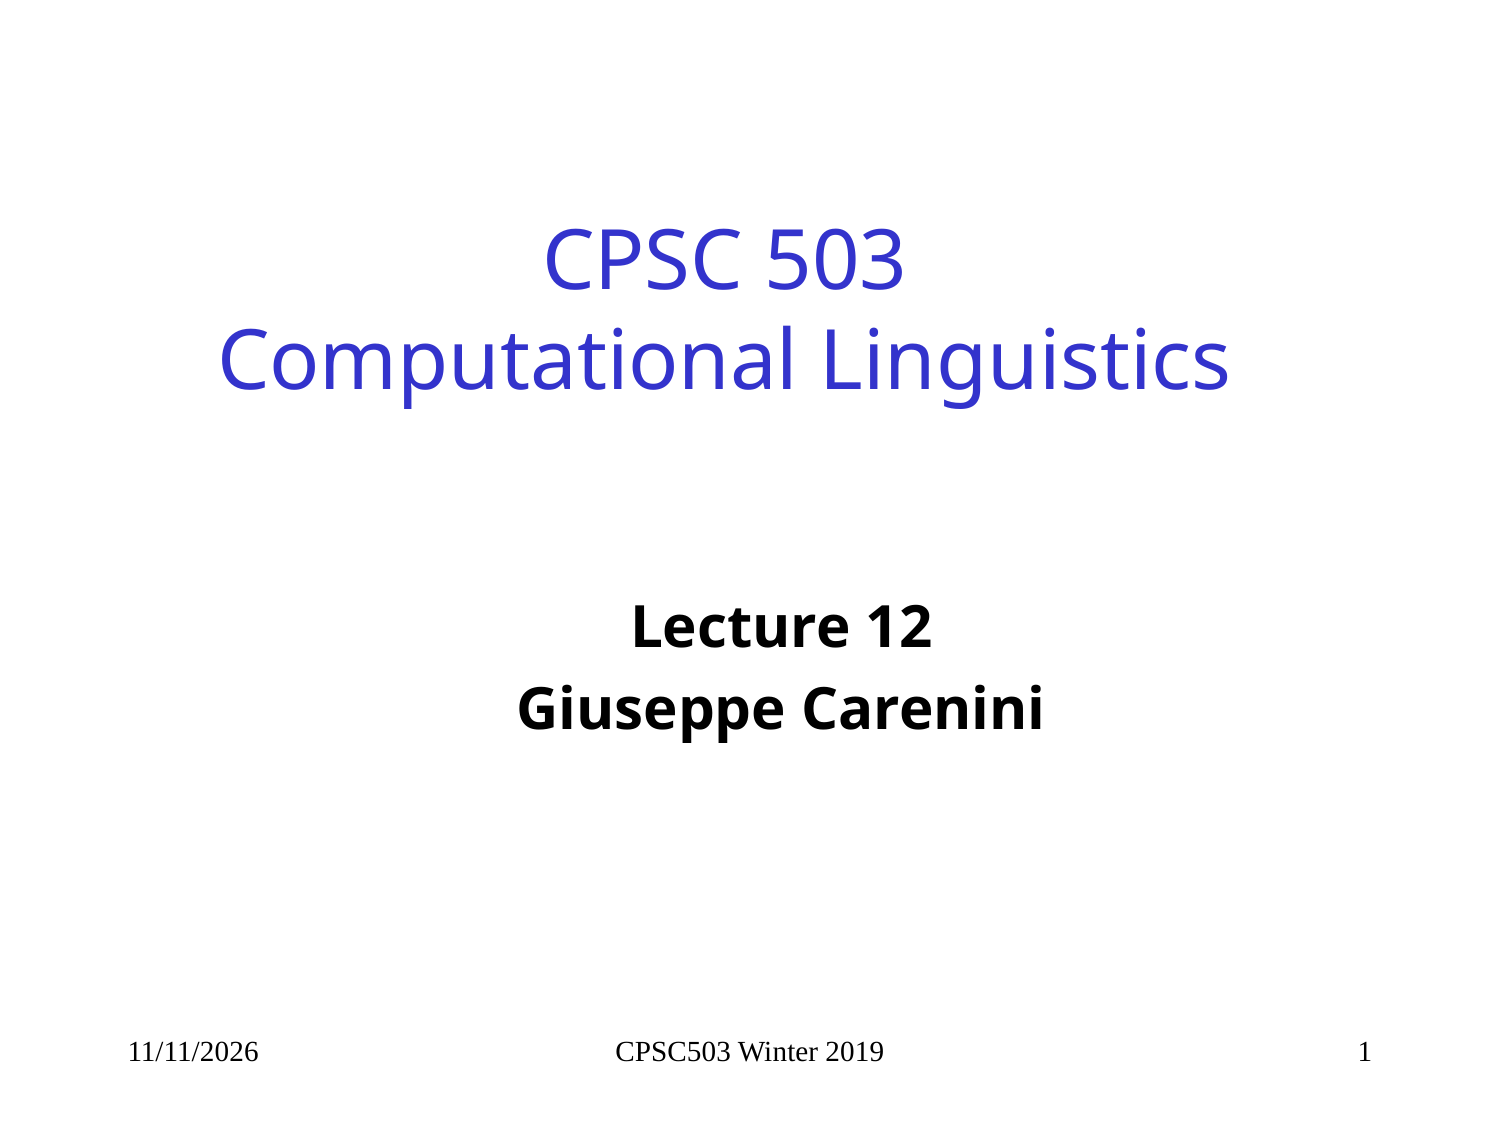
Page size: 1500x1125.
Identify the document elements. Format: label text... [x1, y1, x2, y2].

subtitle Lecture 12 Giuseppe Carenini [224, 499, 1338, 838]
title CPSC 503 Computational Linguistics [87, 212, 1363, 401]
footer CPSC503 Winter 2019 [512, 1024, 988, 1101]
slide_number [112, 1024, 426, 1101]
slide_number 1 [1074, 1024, 1388, 1101]
